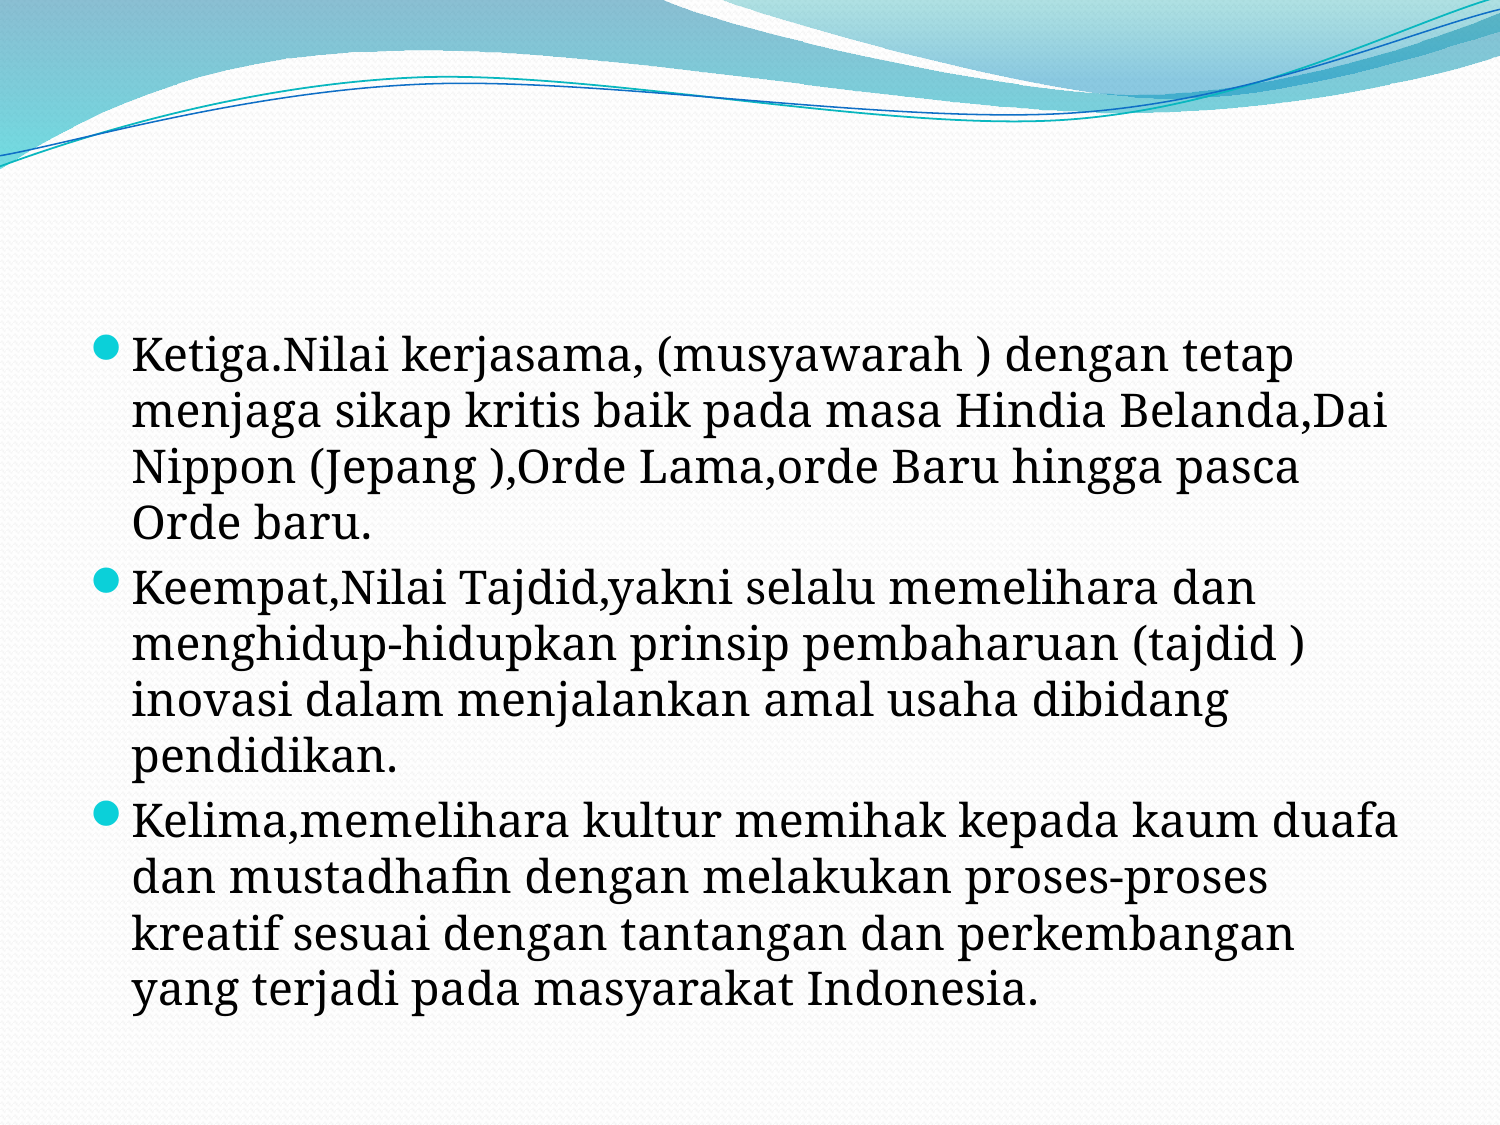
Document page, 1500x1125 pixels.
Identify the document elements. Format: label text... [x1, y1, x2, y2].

list Ketiga.Nilai kerjasama, (musyawarah ) dengan tetap menjaga sikap kritis baik pada masa Hindia Belanda,Dai Nippon (Jepang ),Orde Lama,orde Baru hingga pasca Orde baru. Keempat,Nilai Tajdid,yakni selalu memelihara dan menghidup-hidupkan prinsip pembaharuan (tajdid ) inovasi dalam menjalankan amal usaha dibidang pendidikan. Kelima,memelihara kultur memihak kepada kaum duafa dan mustadhafin dengan melakukan proses-proses kreatif sesuai dengan tantangan dan perkembangan yang terjadi pada masyarakat Indonesia. [75, 317, 1425, 1038]
